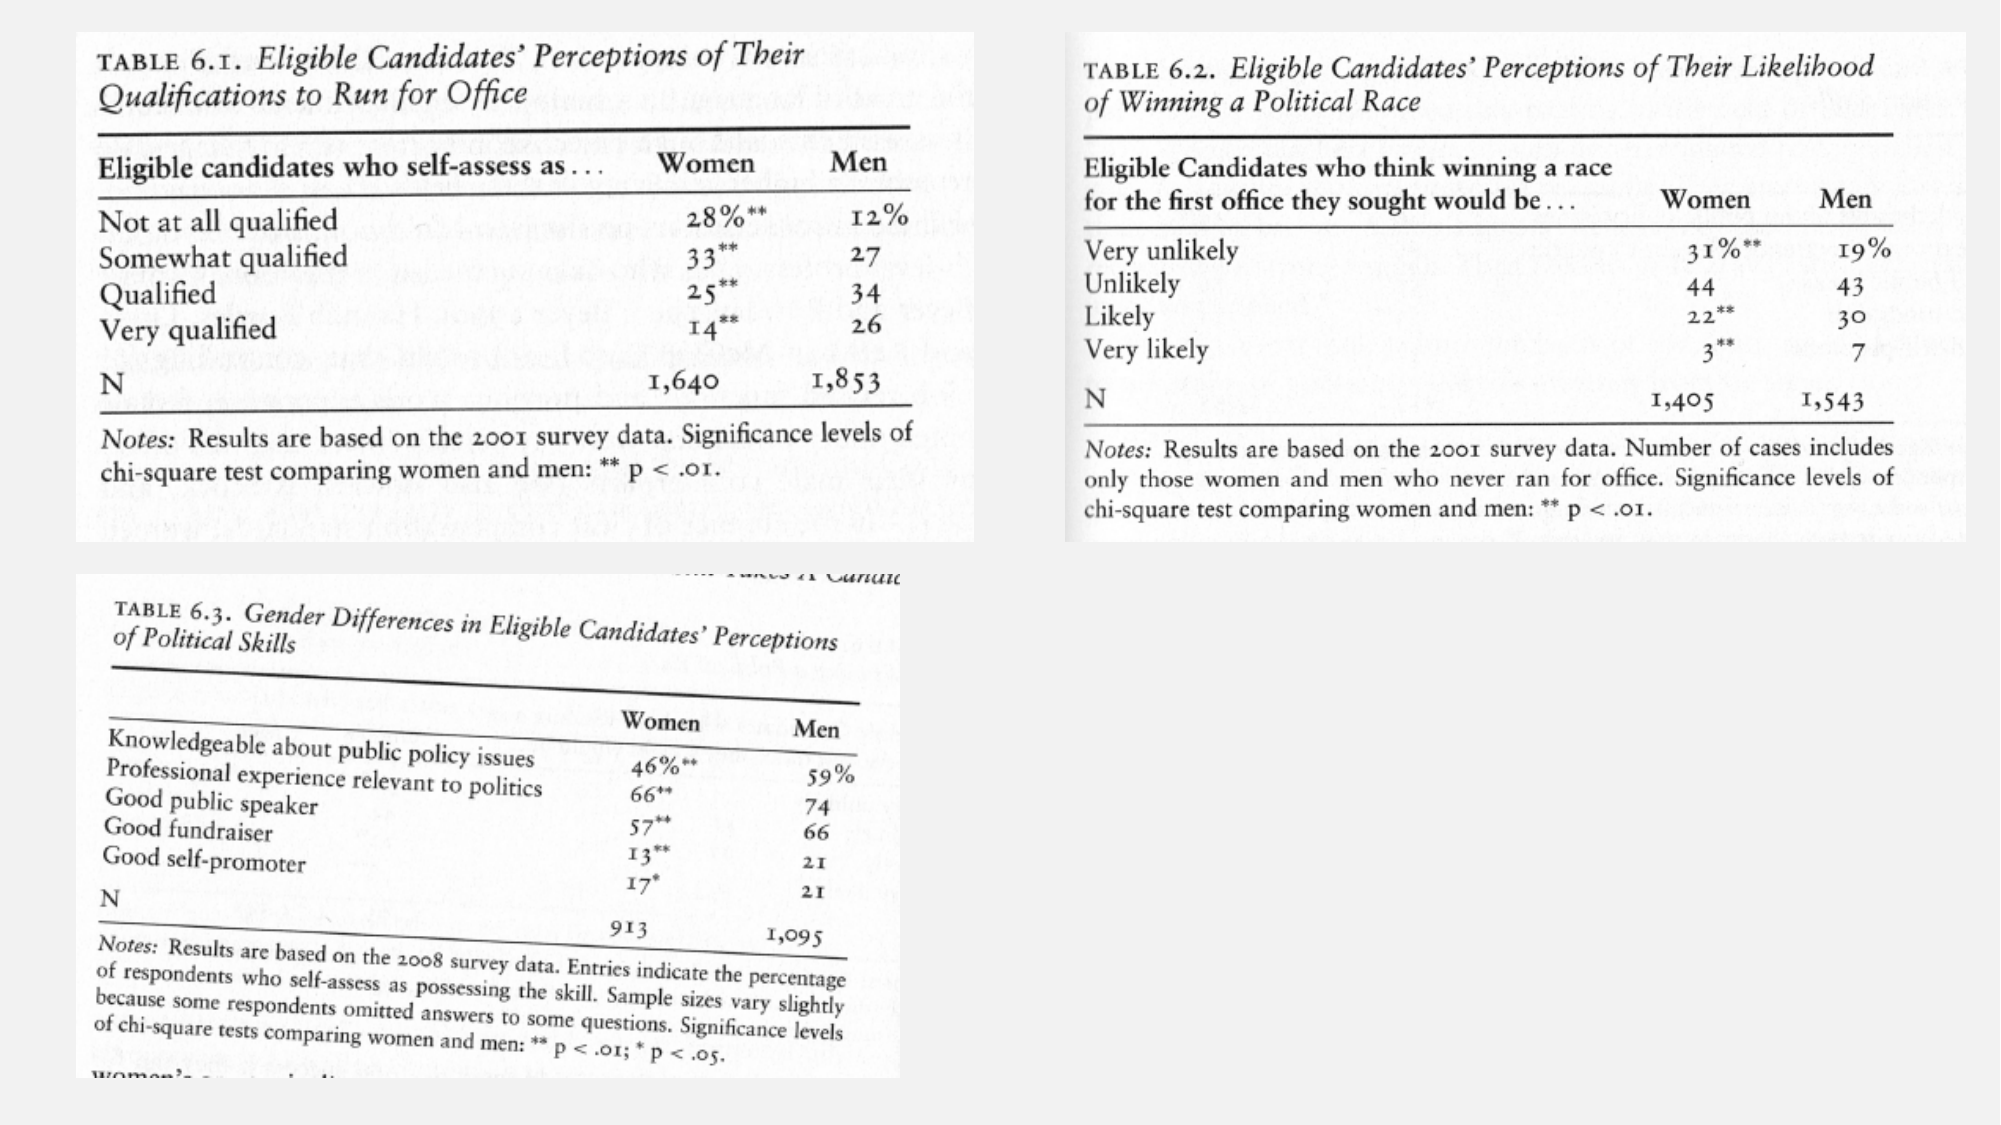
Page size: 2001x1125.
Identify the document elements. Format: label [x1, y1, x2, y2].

list [76, 32, 974, 542]
picture [76, 574, 900, 1078]
picture [1065, 32, 1966, 542]
